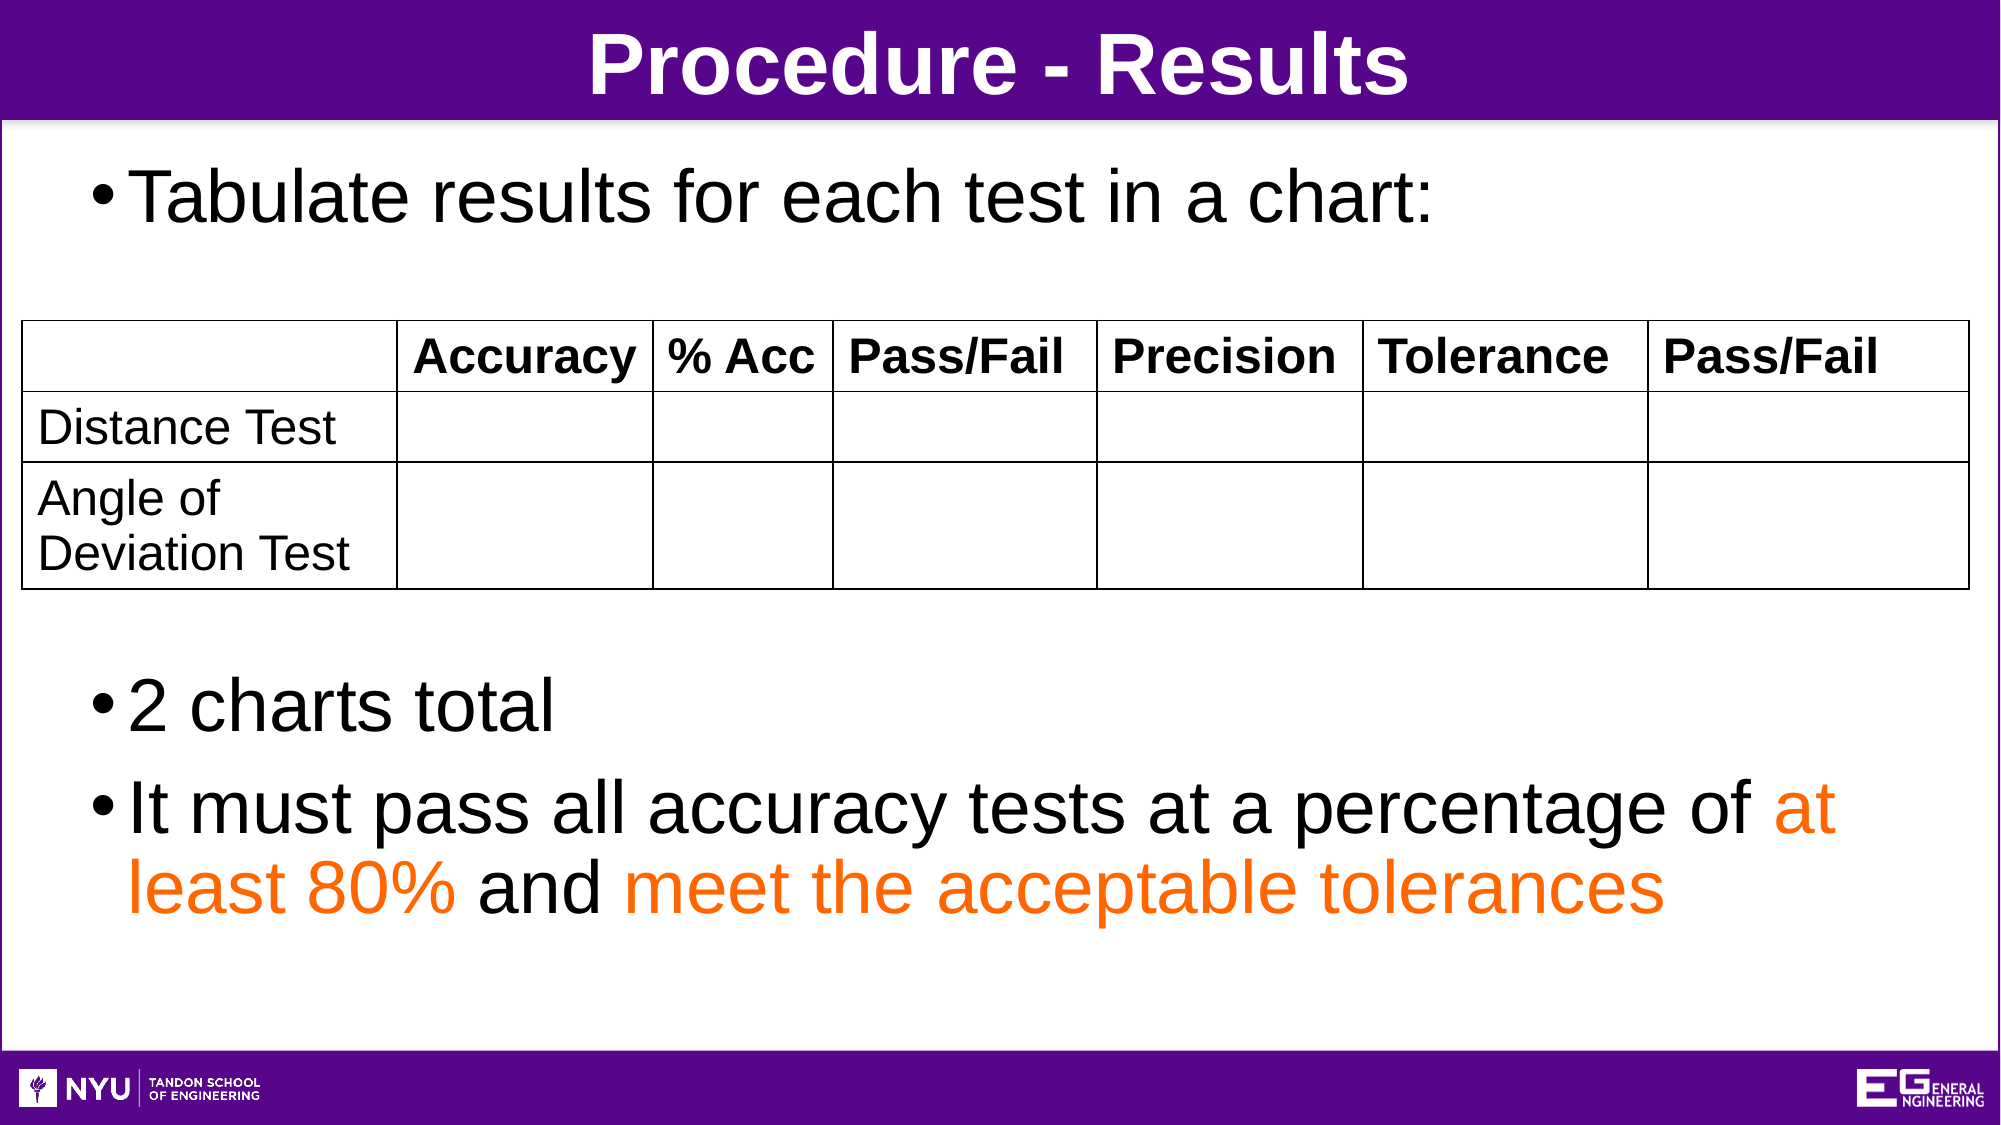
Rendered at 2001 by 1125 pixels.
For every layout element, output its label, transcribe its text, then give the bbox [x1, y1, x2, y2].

table_cell [1649, 463, 1968, 588]
table_cell [1098, 463, 1362, 588]
table_cell Angle of Deviation Test [23, 463, 396, 588]
table_cell [1364, 463, 1647, 588]
table_cell [1098, 392, 1362, 461]
table_cell [1649, 392, 1968, 461]
table_cell [654, 392, 832, 461]
table_cell [1364, 392, 1647, 461]
table_header Precision [1098, 321, 1362, 391]
list Procedure - Results [0, 0, 2000, 120]
table_header Pass/Fail [834, 321, 1096, 391]
picture [1856, 1069, 1984, 1107]
table_cell [834, 392, 1096, 461]
table_cell Distance Test [23, 392, 396, 461]
table_header Pass/Fail [1649, 321, 1968, 391]
table_header Tolerance [1364, 321, 1647, 391]
table_header % Acc [654, 321, 832, 391]
table_cell [654, 463, 832, 588]
table_cell [398, 463, 652, 588]
table_cell [834, 463, 1096, 588]
picture [19, 1069, 260, 1107]
table_header [23, 321, 396, 391]
table_header Accuracy [398, 321, 652, 391]
list Tabulate results for each test in a chart: 2 charts total It must pass all accuracy tests at a percentage of at least 80% and meet the acceptable tolerances [0, 149, 2000, 1026]
table_cell [398, 392, 652, 461]
